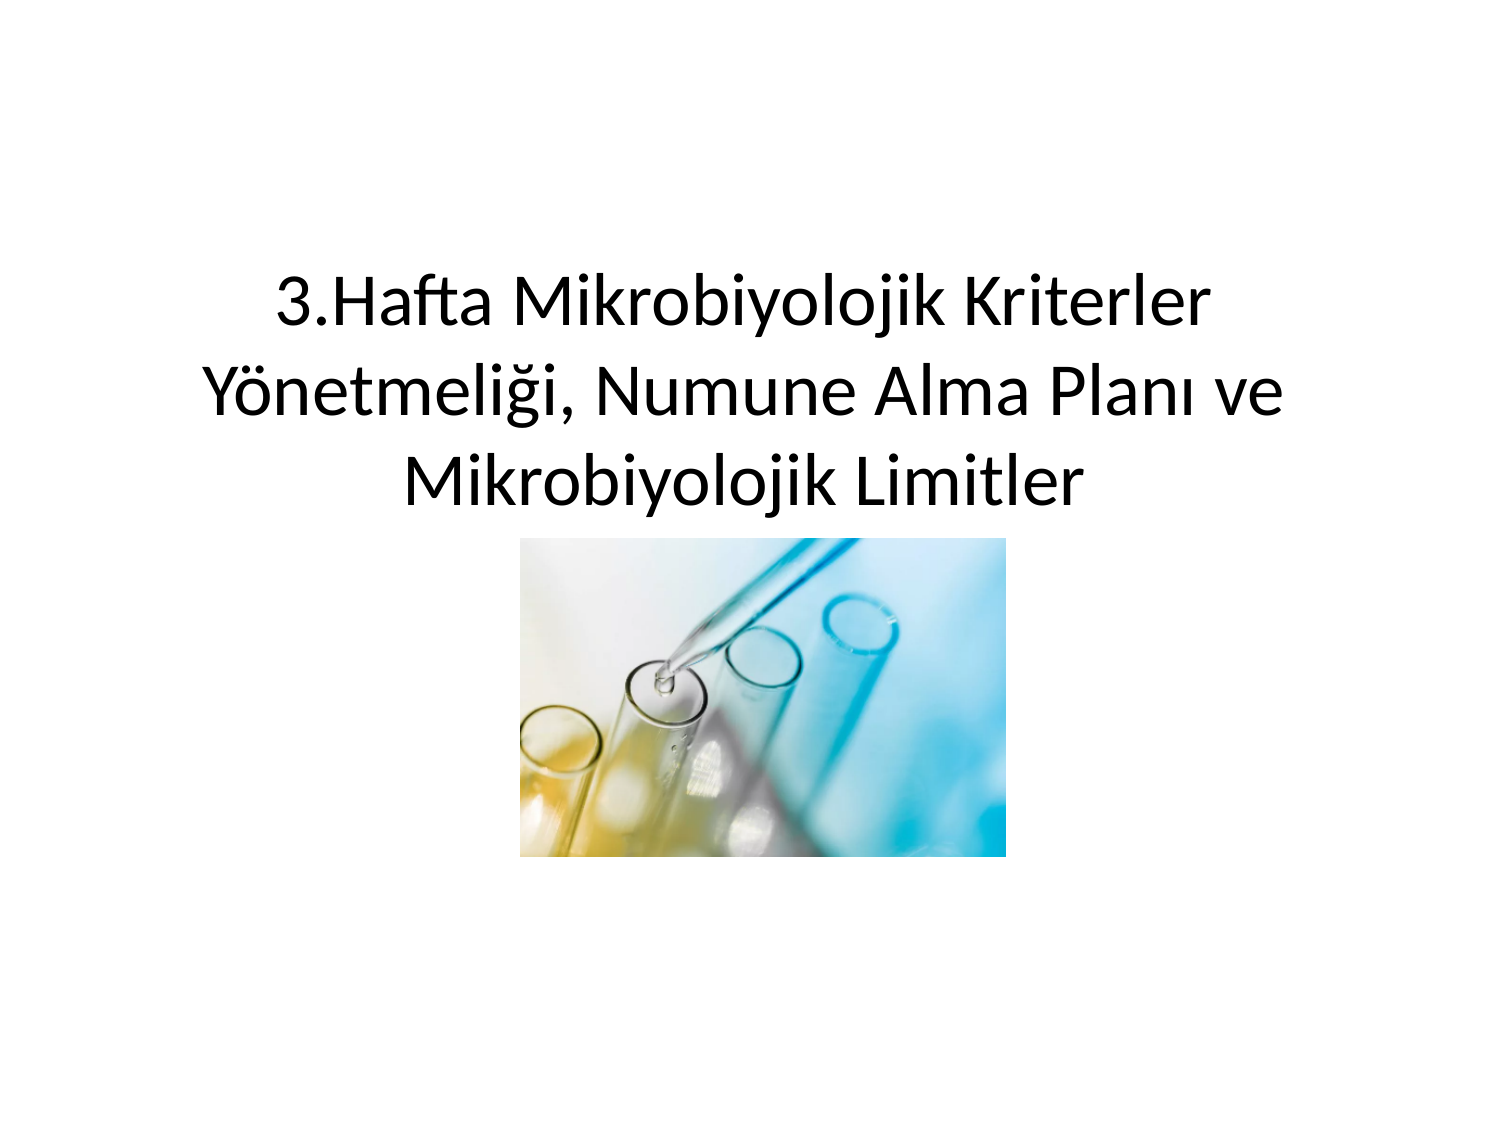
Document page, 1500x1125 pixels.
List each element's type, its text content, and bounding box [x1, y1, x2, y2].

title 3.Hafta Mikrobiyolojik Kriterler Yönetmeliği, Numune Alma Planı ve Mikrobiyolojik Limitler [123, 302, 1365, 468]
picture [520, 538, 1006, 857]
